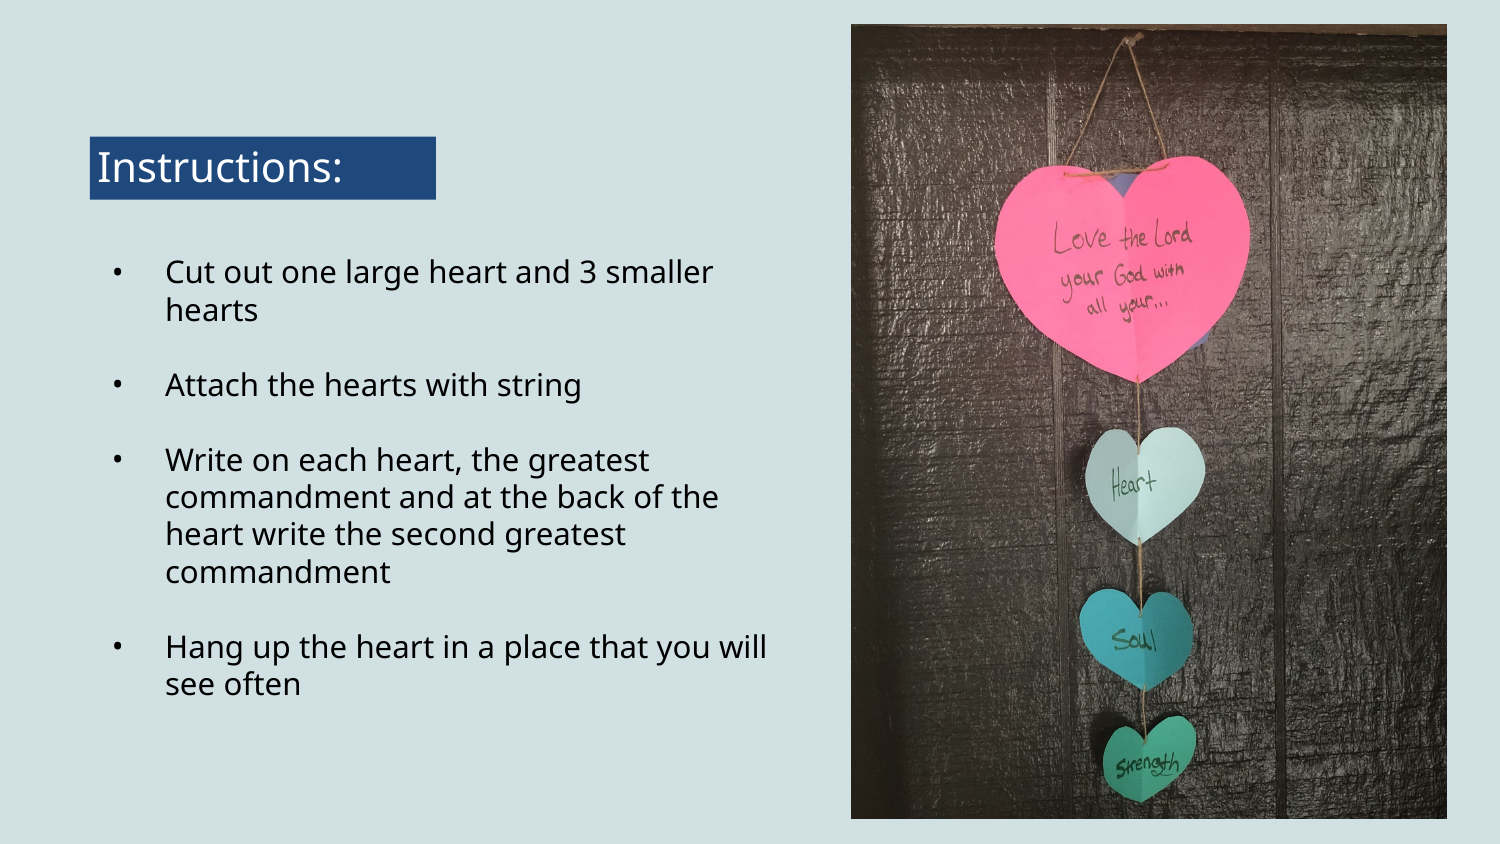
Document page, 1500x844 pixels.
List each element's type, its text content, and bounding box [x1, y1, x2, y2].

text_box Cut out one large heart and 3 smaller hearts Attach the hearts with string Write on each heart, the greatest commandment and at the back of the heart write the second greatest commandment Hang up the heart in a place that you will see often [89, 252, 774, 702]
picture [850, 24, 1447, 819]
text_box Instructions: [89, 136, 436, 200]
